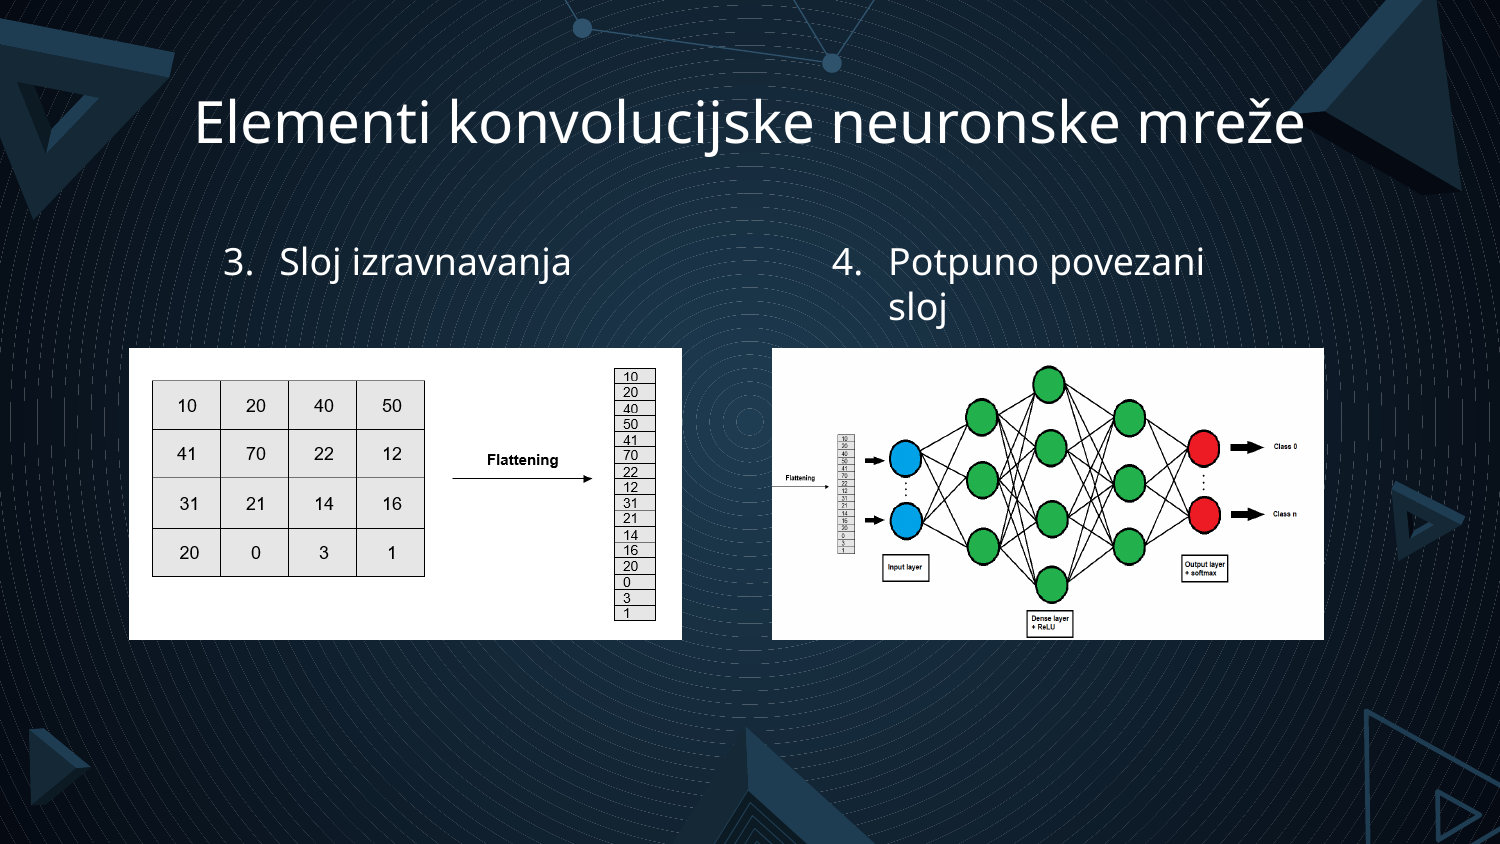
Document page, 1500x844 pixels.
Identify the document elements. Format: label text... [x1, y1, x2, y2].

text_box Potpuno povezani sloj [817, 230, 1280, 336]
title Elementi konvolucijske neuronske mreže [116, 96, 1383, 145]
text_box Sloj izravnavanja [208, 230, 603, 291]
picture [772, 348, 1324, 641]
picture [129, 348, 682, 641]
